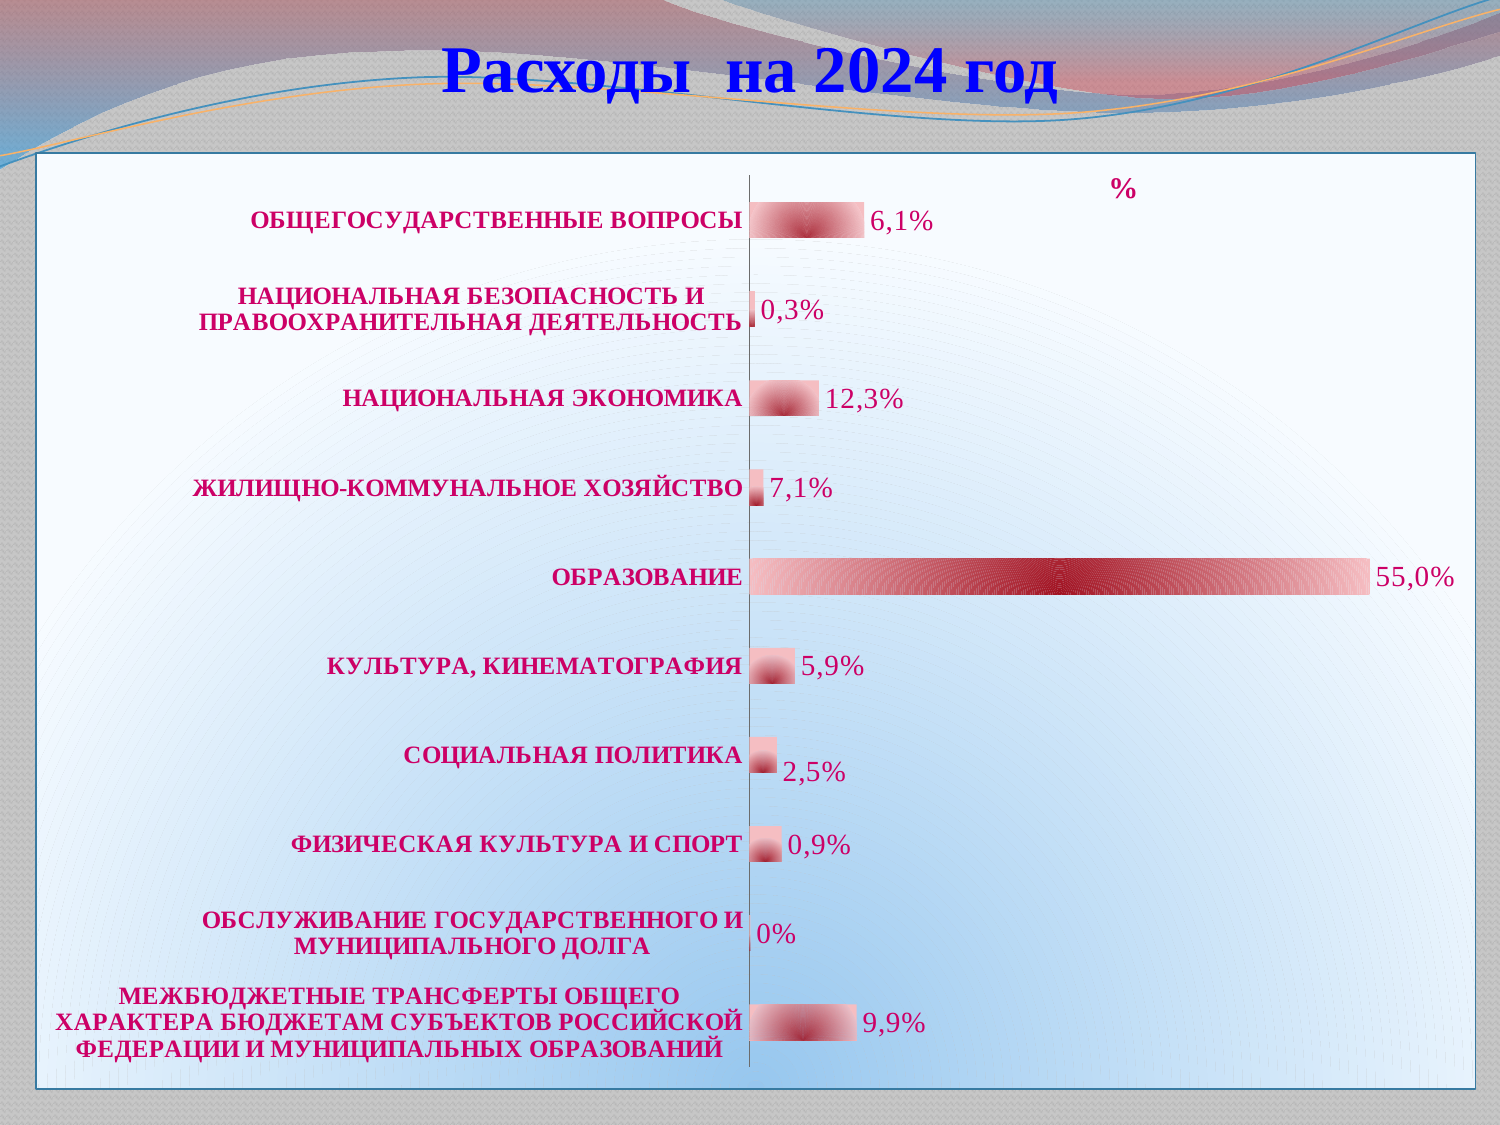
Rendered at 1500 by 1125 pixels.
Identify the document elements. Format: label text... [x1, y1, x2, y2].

chart [34, 152, 1477, 1091]
title Расходы на 2024 год [0, 35, 1500, 106]
